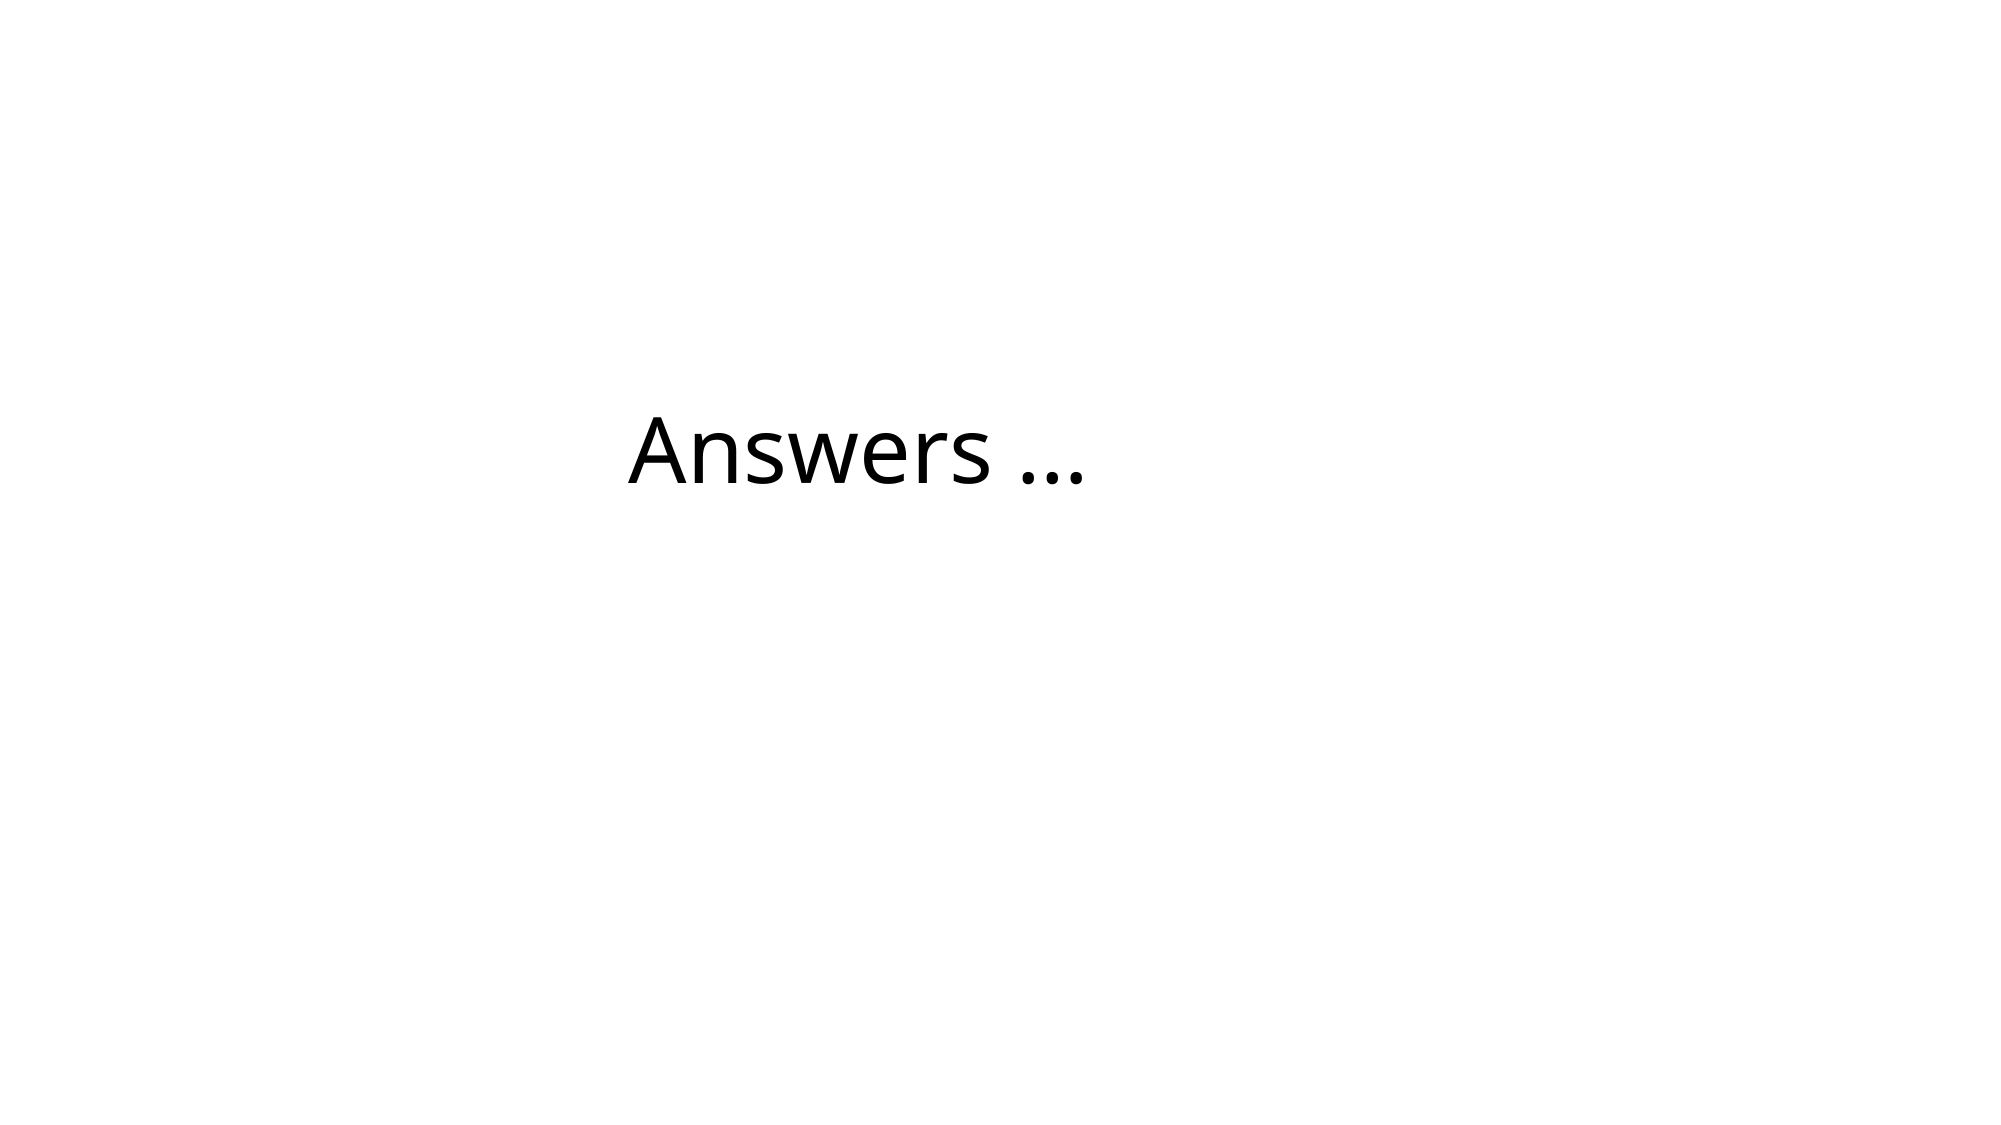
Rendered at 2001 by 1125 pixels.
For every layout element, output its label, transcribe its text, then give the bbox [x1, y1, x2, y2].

title Answers … [613, 345, 2000, 563]
